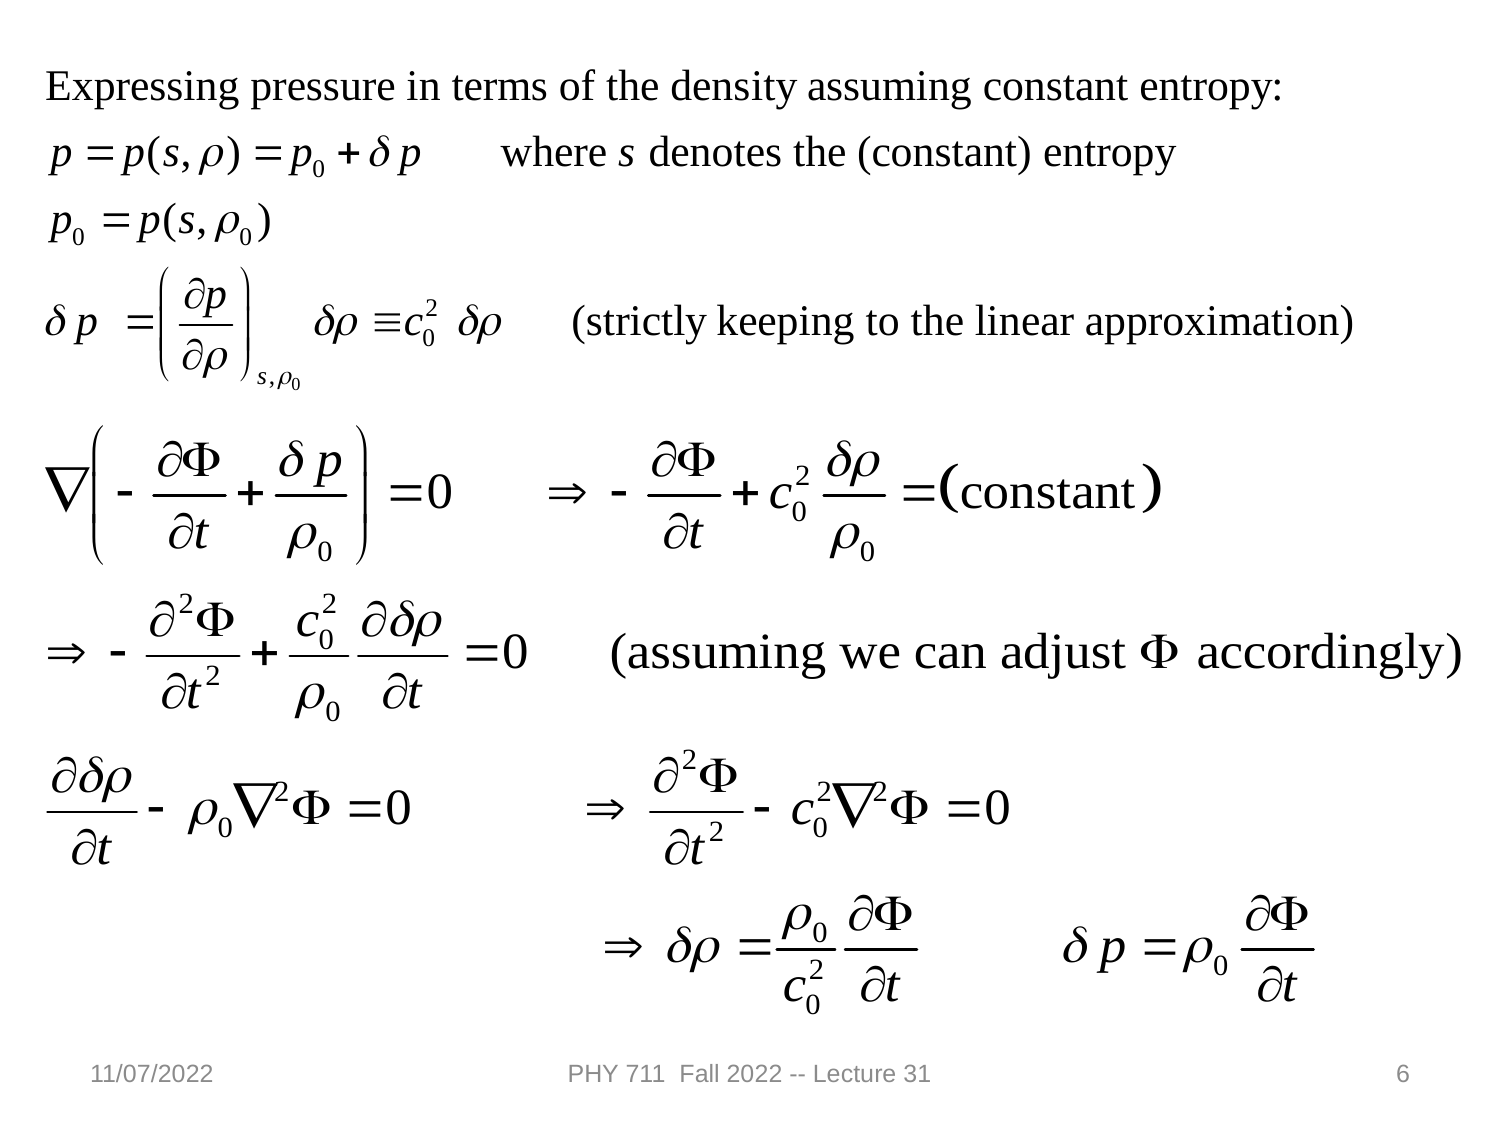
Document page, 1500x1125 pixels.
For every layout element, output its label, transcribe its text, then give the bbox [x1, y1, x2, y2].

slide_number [75, 1042, 425, 1103]
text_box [38, 415, 1473, 1026]
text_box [38, 62, 1361, 399]
footer PHY 711 Fall 2022 -- Lecture 31 [512, 1042, 988, 1103]
slide_number 6 [1074, 1042, 1425, 1103]
